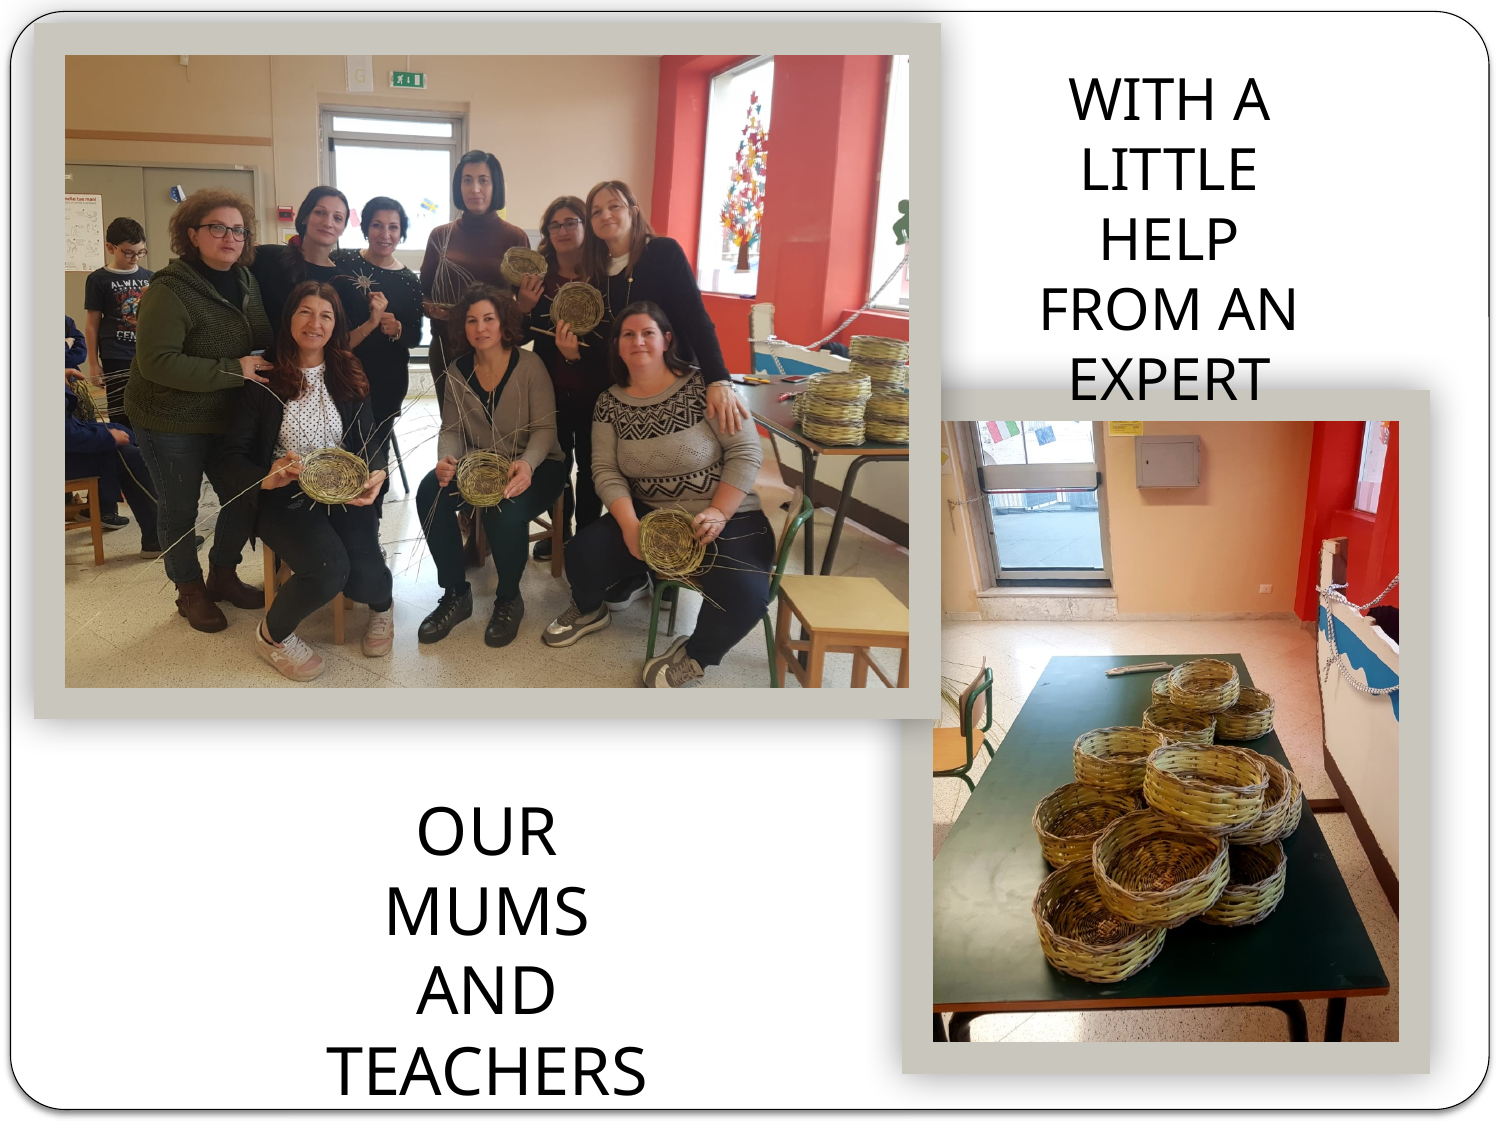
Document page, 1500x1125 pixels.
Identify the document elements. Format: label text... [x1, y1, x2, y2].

text_box WITH A LITTLE HELP FROM AN EXPERT [998, 54, 1341, 418]
text_box OUR MUMS AND TEACHERS. [304, 781, 671, 1125]
picture [64, 54, 910, 689]
picture [932, 420, 1400, 1043]
